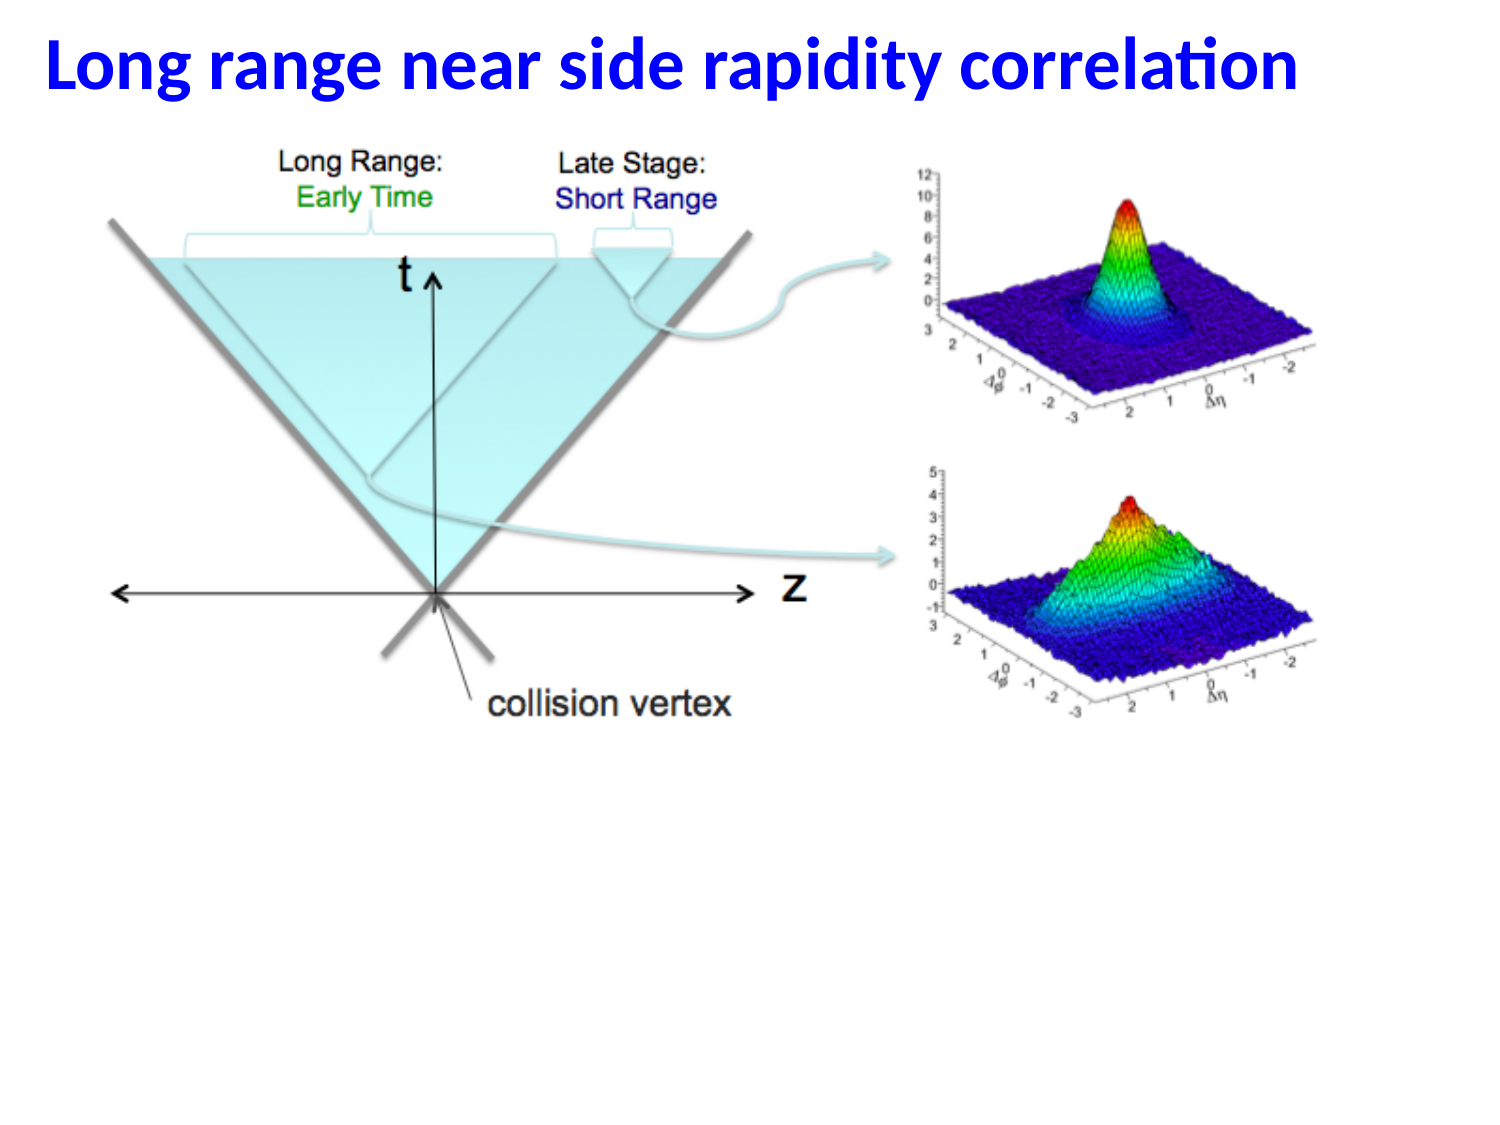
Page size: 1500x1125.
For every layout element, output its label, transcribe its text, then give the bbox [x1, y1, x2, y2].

title Long range near side rapidity correlation [30, 0, 1381, 120]
picture [60, 118, 1354, 739]
